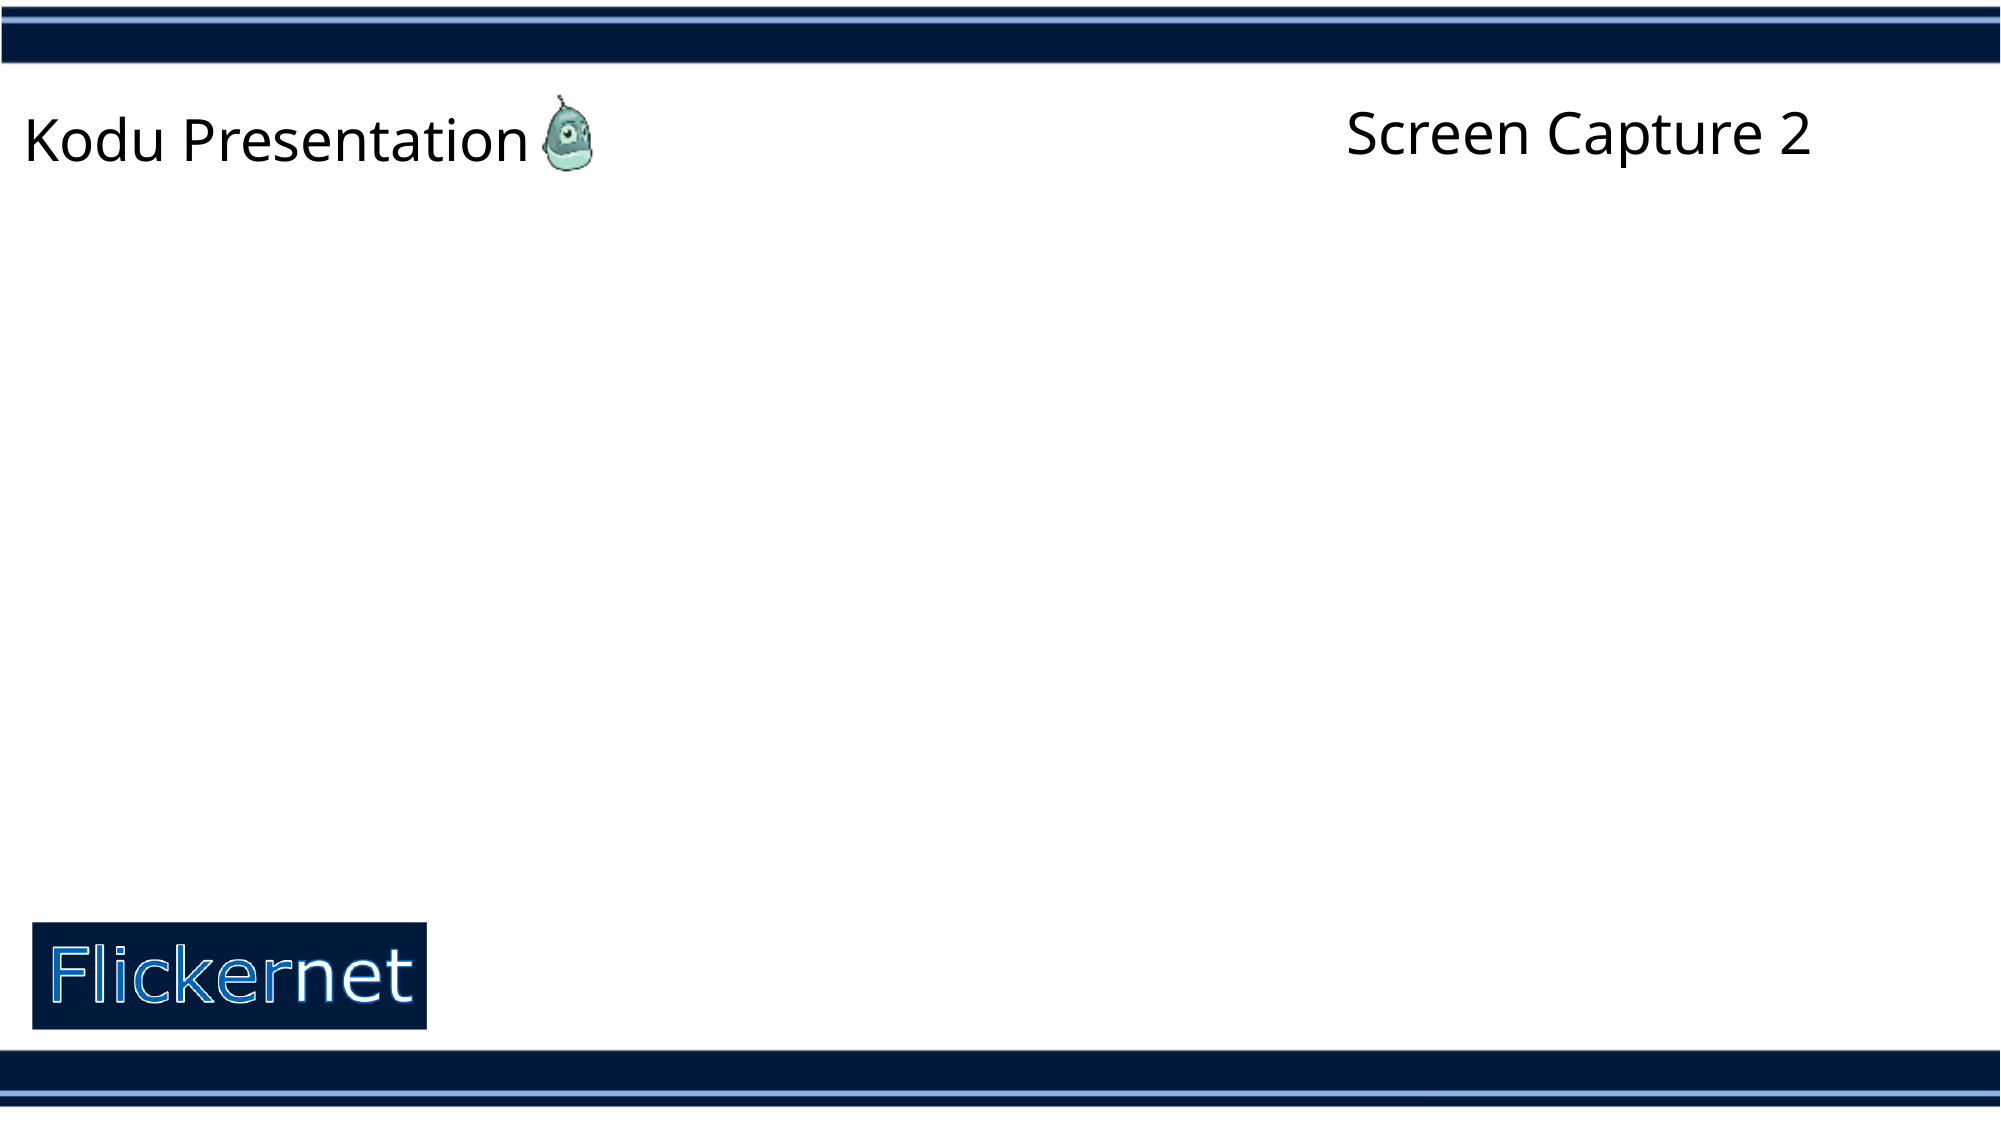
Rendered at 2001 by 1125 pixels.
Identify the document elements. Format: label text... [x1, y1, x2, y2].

text_box Kodu Presentation [8, 95, 546, 181]
picture [534, 92, 603, 175]
picture [32, 922, 427, 1030]
picture [0, 1045, 2000, 1114]
picture [0, 0, 2001, 68]
text_box Screen Capture 2 [1331, 88, 1828, 174]
